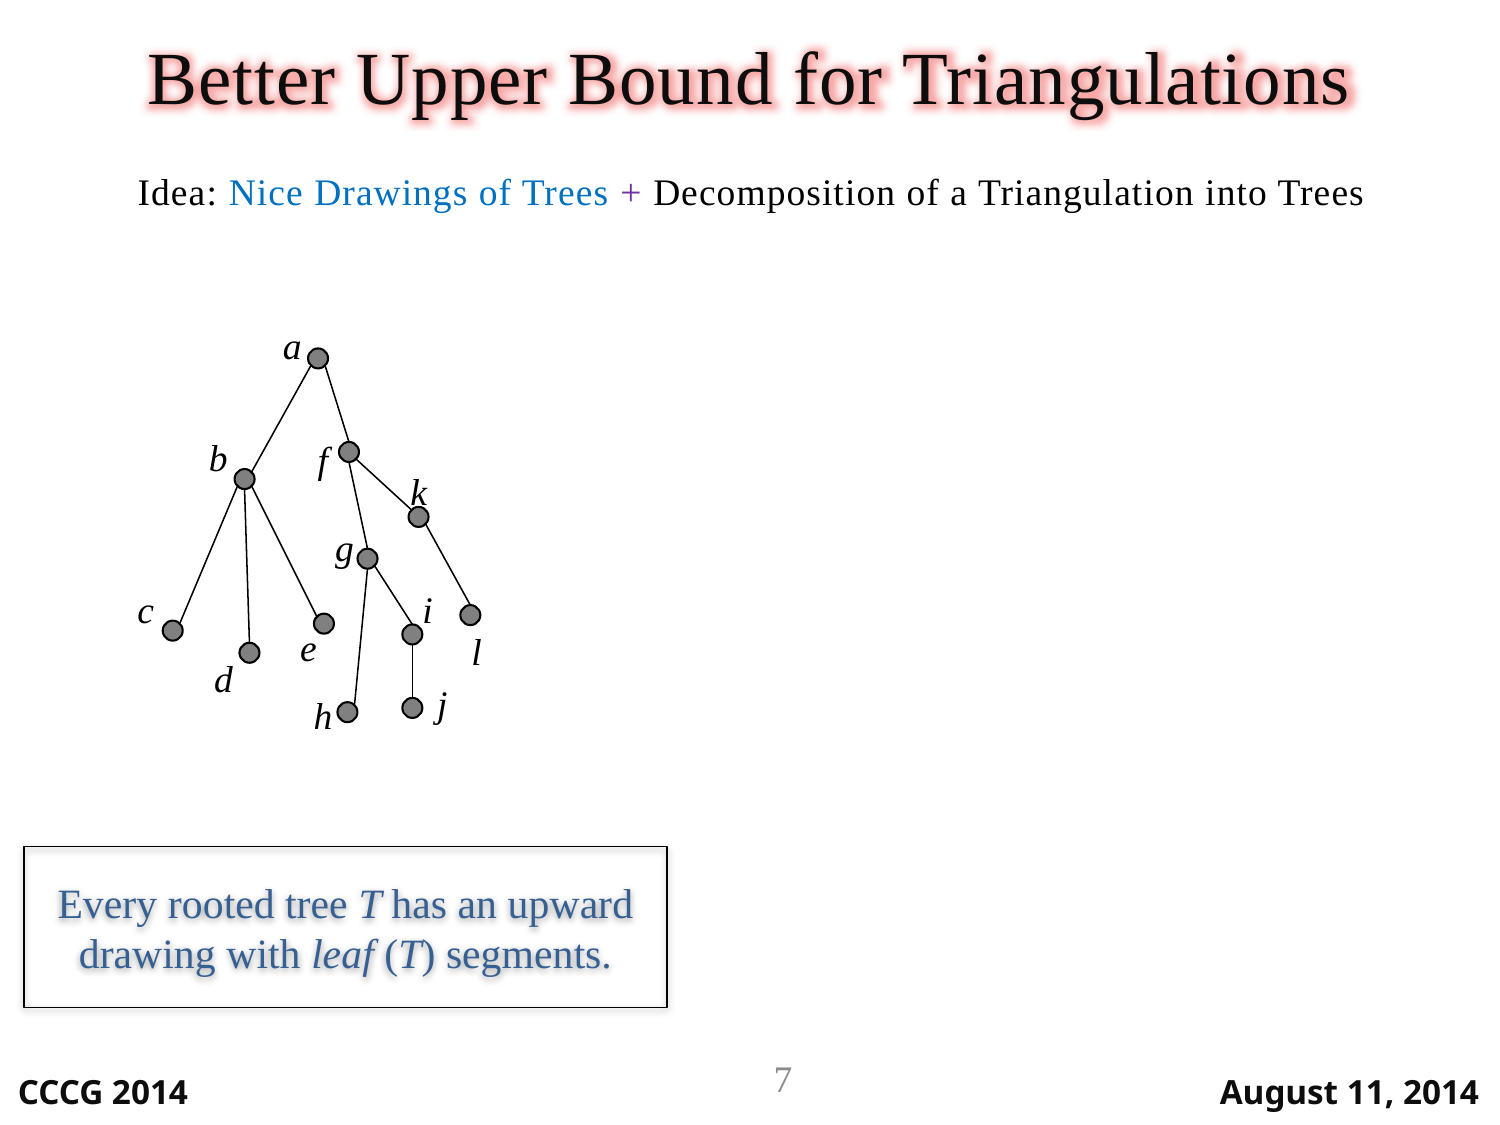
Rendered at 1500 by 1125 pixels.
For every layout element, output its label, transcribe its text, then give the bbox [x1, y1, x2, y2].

text_box c [115, 591, 174, 626]
text_box Idea: Nice Drawings of Trees + Decomposition of a Triangulation into Trees [98, 160, 1415, 221]
text_box [400, 696, 417, 721]
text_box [244, 488, 250, 643]
text_box i [416, 591, 458, 626]
slide_number 7 [457, 1047, 808, 1108]
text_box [348, 461, 368, 549]
text_box [312, 611, 337, 629]
text_box a [262, 324, 323, 363]
text_box j [412, 685, 473, 719]
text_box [179, 485, 238, 624]
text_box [251, 485, 317, 617]
text_box [232, 477, 257, 489]
text_box k [416, 474, 449, 508]
text_box [458, 604, 483, 628]
text_box [354, 441, 362, 458]
text_box h [292, 698, 354, 732]
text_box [355, 458, 412, 510]
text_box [251, 365, 312, 473]
text_box e [278, 629, 339, 664]
text_box b [187, 436, 247, 477]
text_box f [314, 441, 354, 476]
text_box CCCG 2014 [0, 1055, 233, 1125]
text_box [354, 568, 368, 706]
text_box Better Upper Bound for Triangulations [0, 21, 1500, 177]
text_box l [446, 633, 507, 667]
text_box [160, 626, 185, 643]
text_box Every rooted tree T has an upward drawing with leaf (T) segments. [23, 846, 668, 1008]
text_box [374, 565, 413, 625]
text_box [356, 549, 380, 568]
text_box [305, 346, 331, 371]
text_box g [322, 530, 375, 564]
text_box d [193, 660, 254, 694]
text_box [406, 508, 431, 530]
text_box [324, 365, 350, 443]
text_box [400, 626, 425, 647]
text_box [237, 642, 262, 664]
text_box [425, 523, 471, 606]
text_box August 11, 2014 [1197, 1055, 1500, 1125]
text_box [354, 714, 360, 723]
